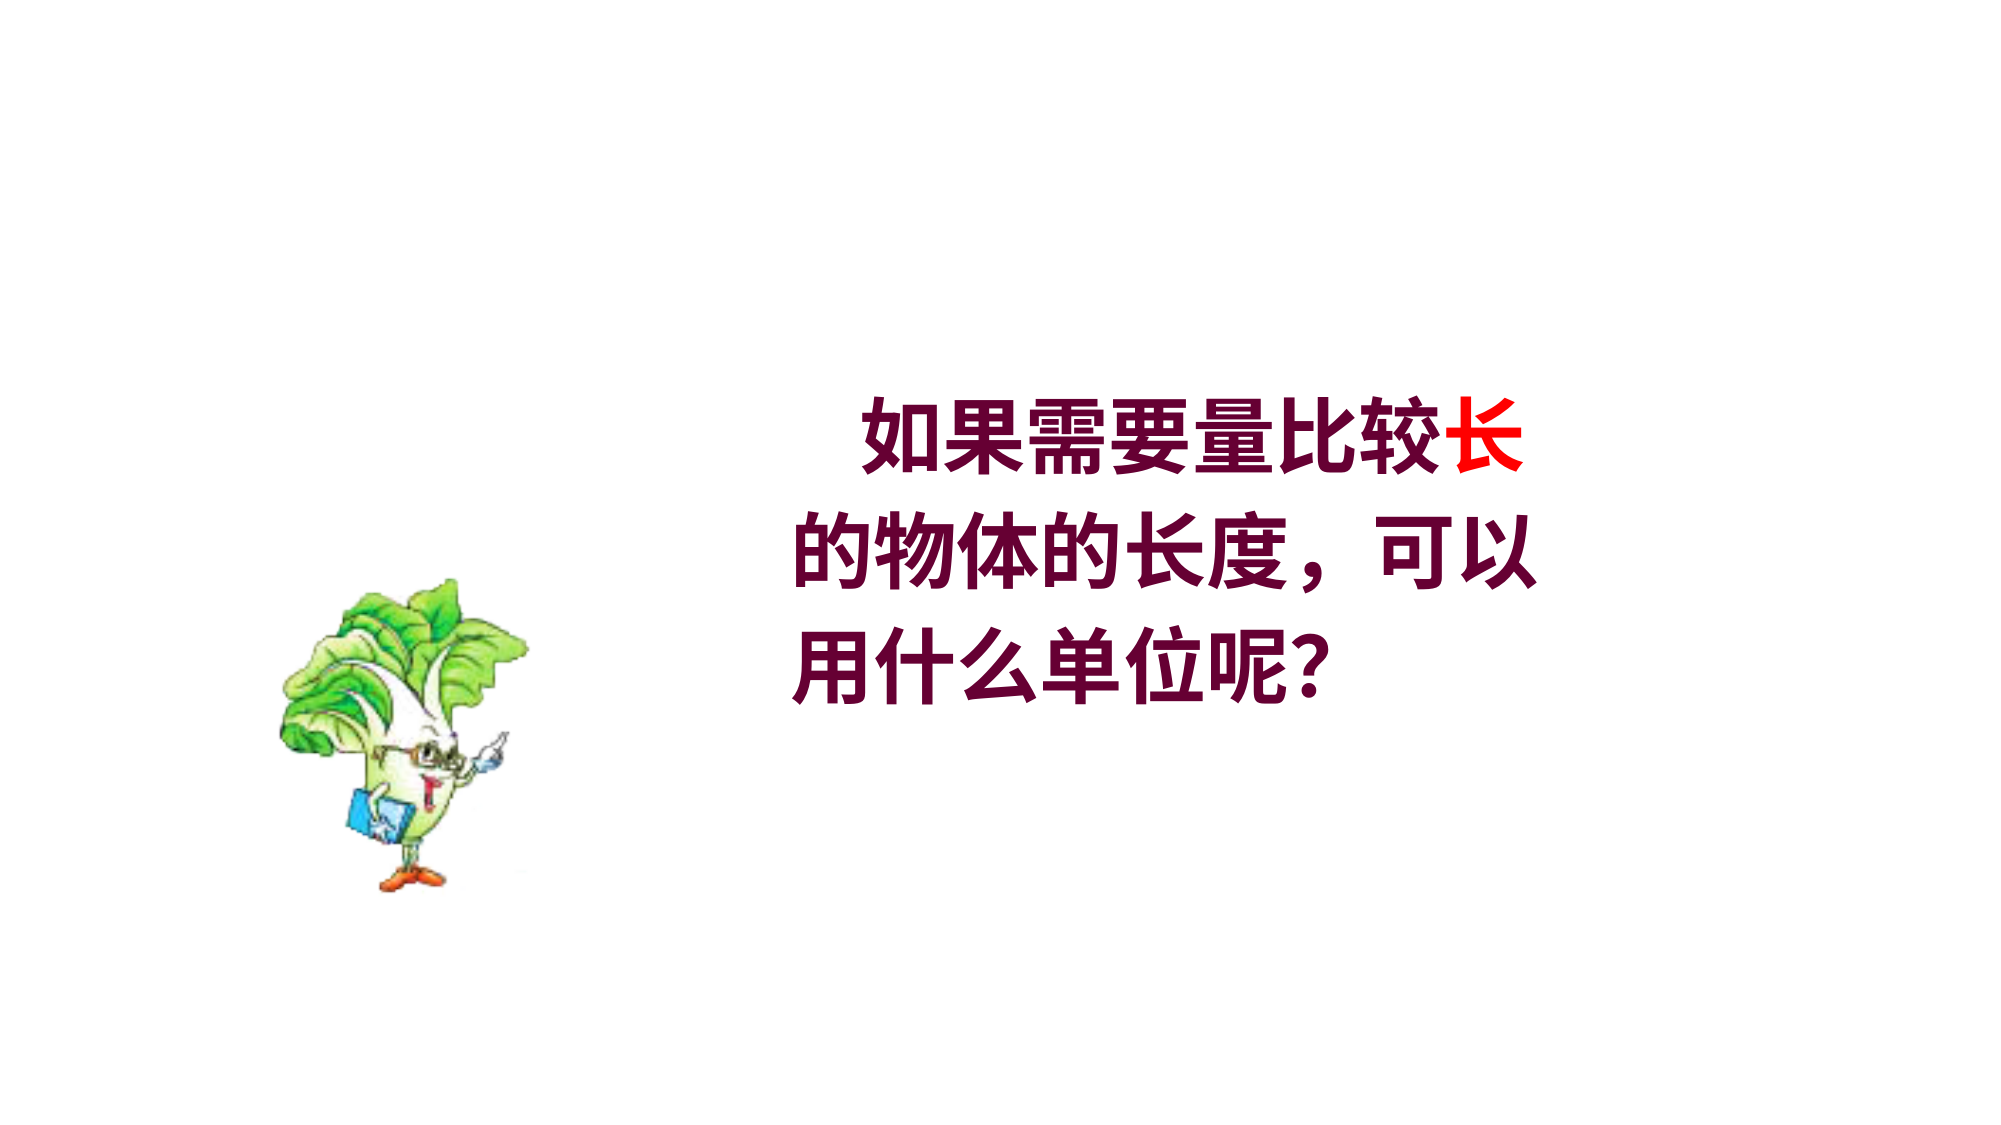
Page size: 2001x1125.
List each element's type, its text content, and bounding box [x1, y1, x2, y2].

text_box [542, 245, 1662, 813]
text_box 如果需要量比较长的物体的长度，可以用什么单位呢？ [775, 361, 1614, 722]
picture [249, 562, 542, 905]
